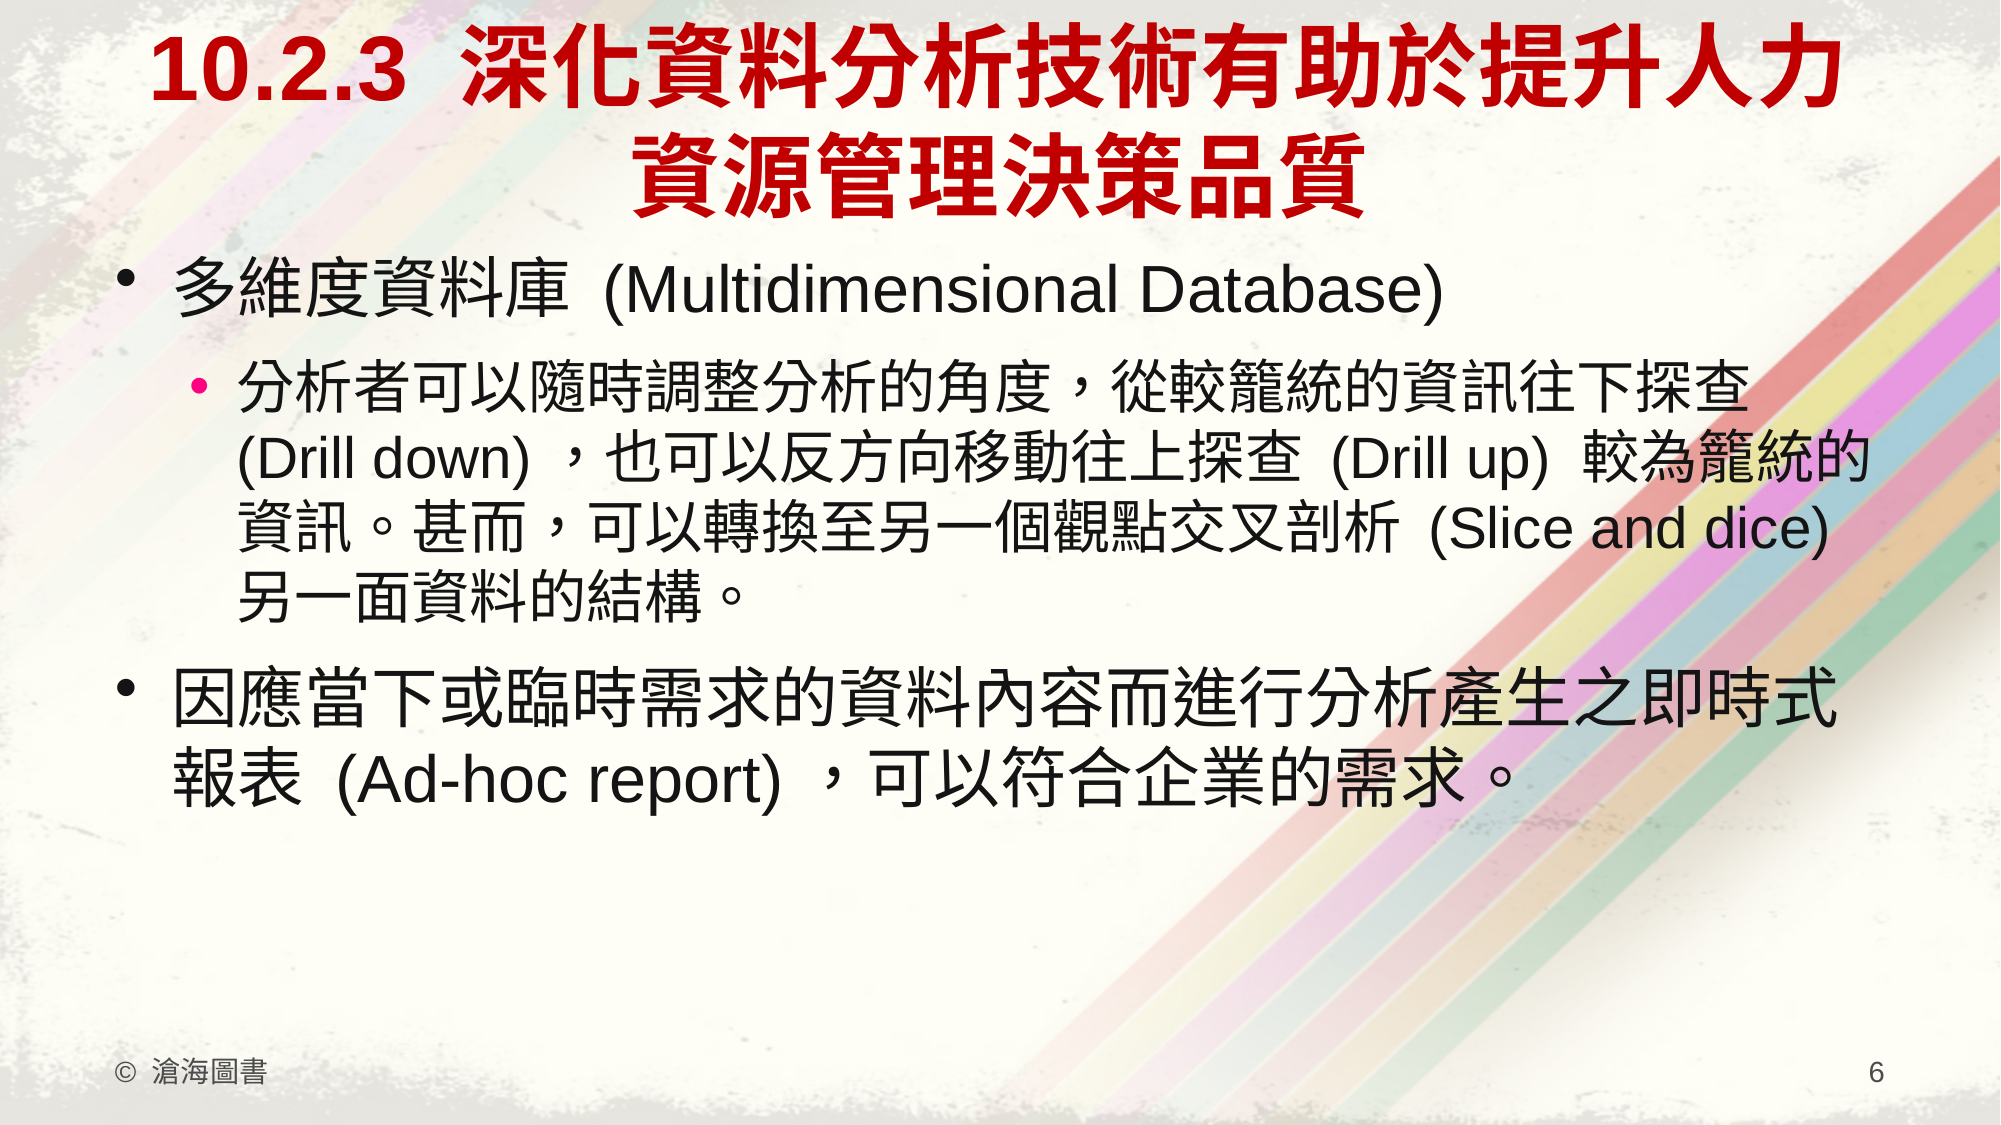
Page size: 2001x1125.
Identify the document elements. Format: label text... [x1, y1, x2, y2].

title 10.2.3 深化資料分析技術有助於提升人力資源管理決策品質 [99, 36, 1900, 202]
picture [0, 0, 2000, 1125]
slide_number 6 [1433, 1045, 1900, 1124]
slide_number © 滄海圖書 [99, 1045, 567, 1124]
list 多維度資料庫 (Multidimensional Database) 分析者可以隨時調整分析的角度，從較籠統的資訊往下探查 (Drill down)，也可以反方向移動往上探查 (Drill up) 較為籠統的資訊。甚而，可以轉換至另一個觀點交叉剖析 (Slice and dice) 另一面資料的結構。 因應當下或臨時需求的資料內容而進行分析產生之即時式報表 (Ad-hoc report)，可以符合企業的需求。 [99, 238, 1900, 1025]
